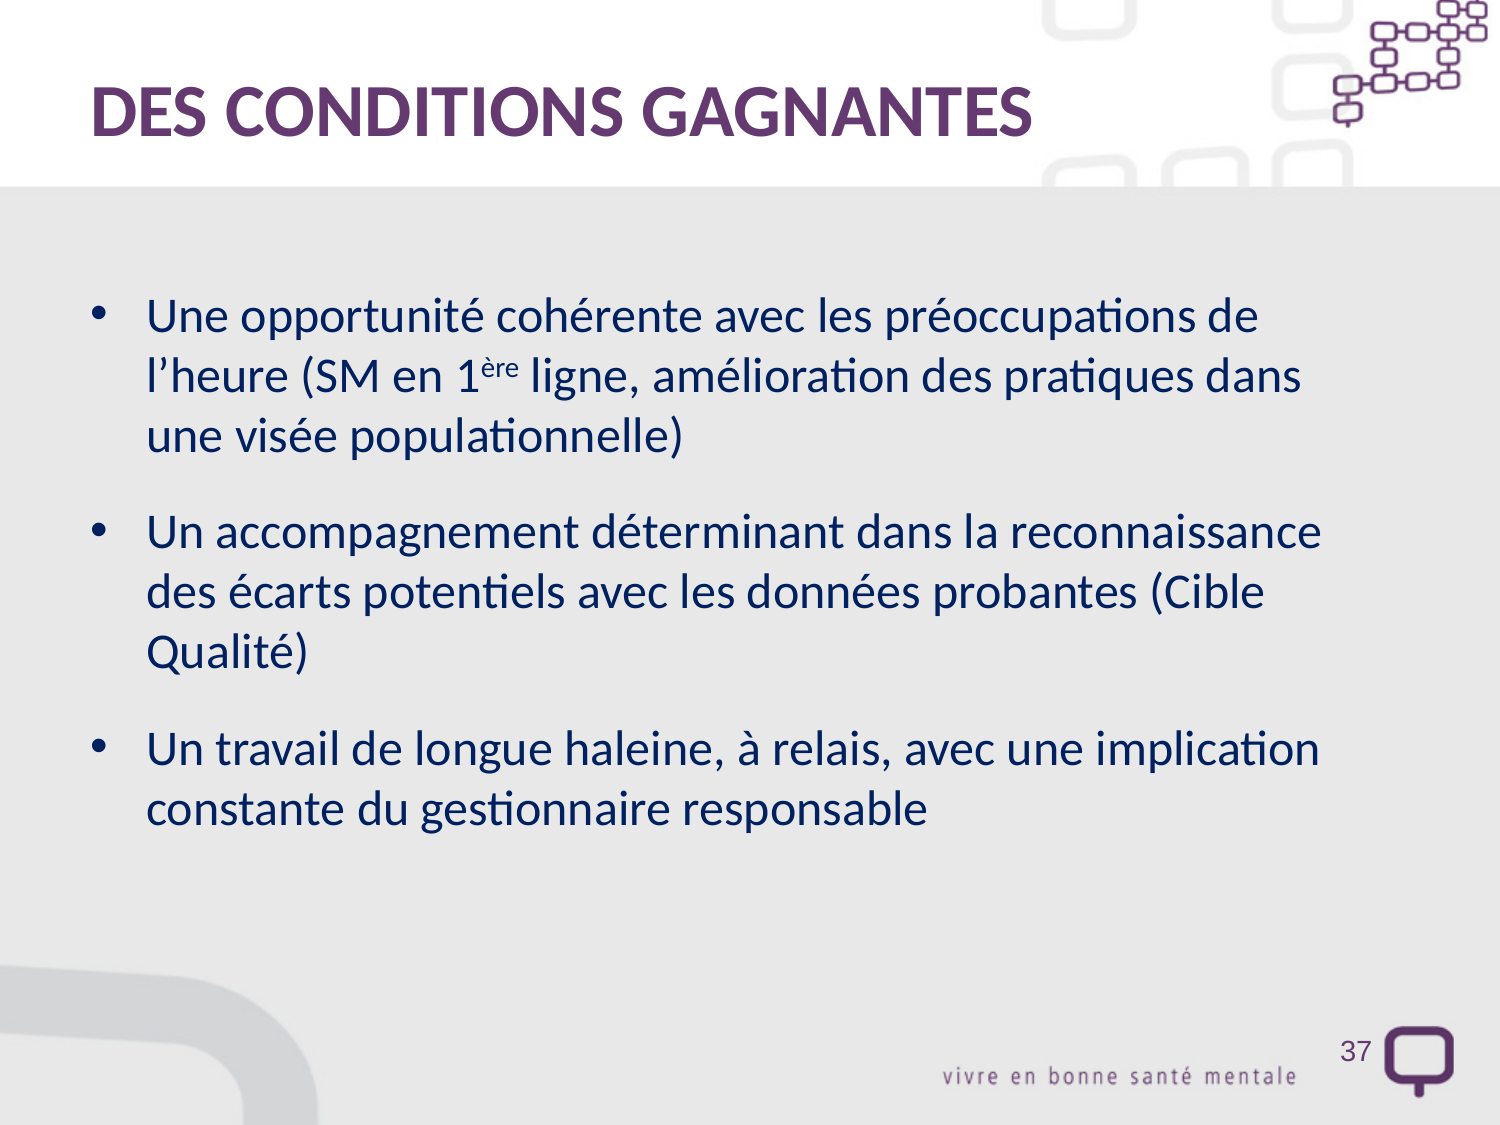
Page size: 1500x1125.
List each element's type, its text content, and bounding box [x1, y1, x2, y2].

slide_number 37 [1074, 1024, 1388, 1101]
picture [0, 0, 1500, 1125]
list Une opportunité cohérente avec les préoccupations de l’heure (SM en 1ère ligne, amélioration des pratiques dans une visée populationnelle) Un accompagnement déterminant dans la reconnaissance des écarts potentiels avec les données probantes (Cible Qualité) Un travail de longue haleine, à relais, avec une implication constante du gestionnaire responsable [74, 274, 1388, 1001]
title DES CONDITIONS GAGNANTES [74, 12, 1388, 201]
